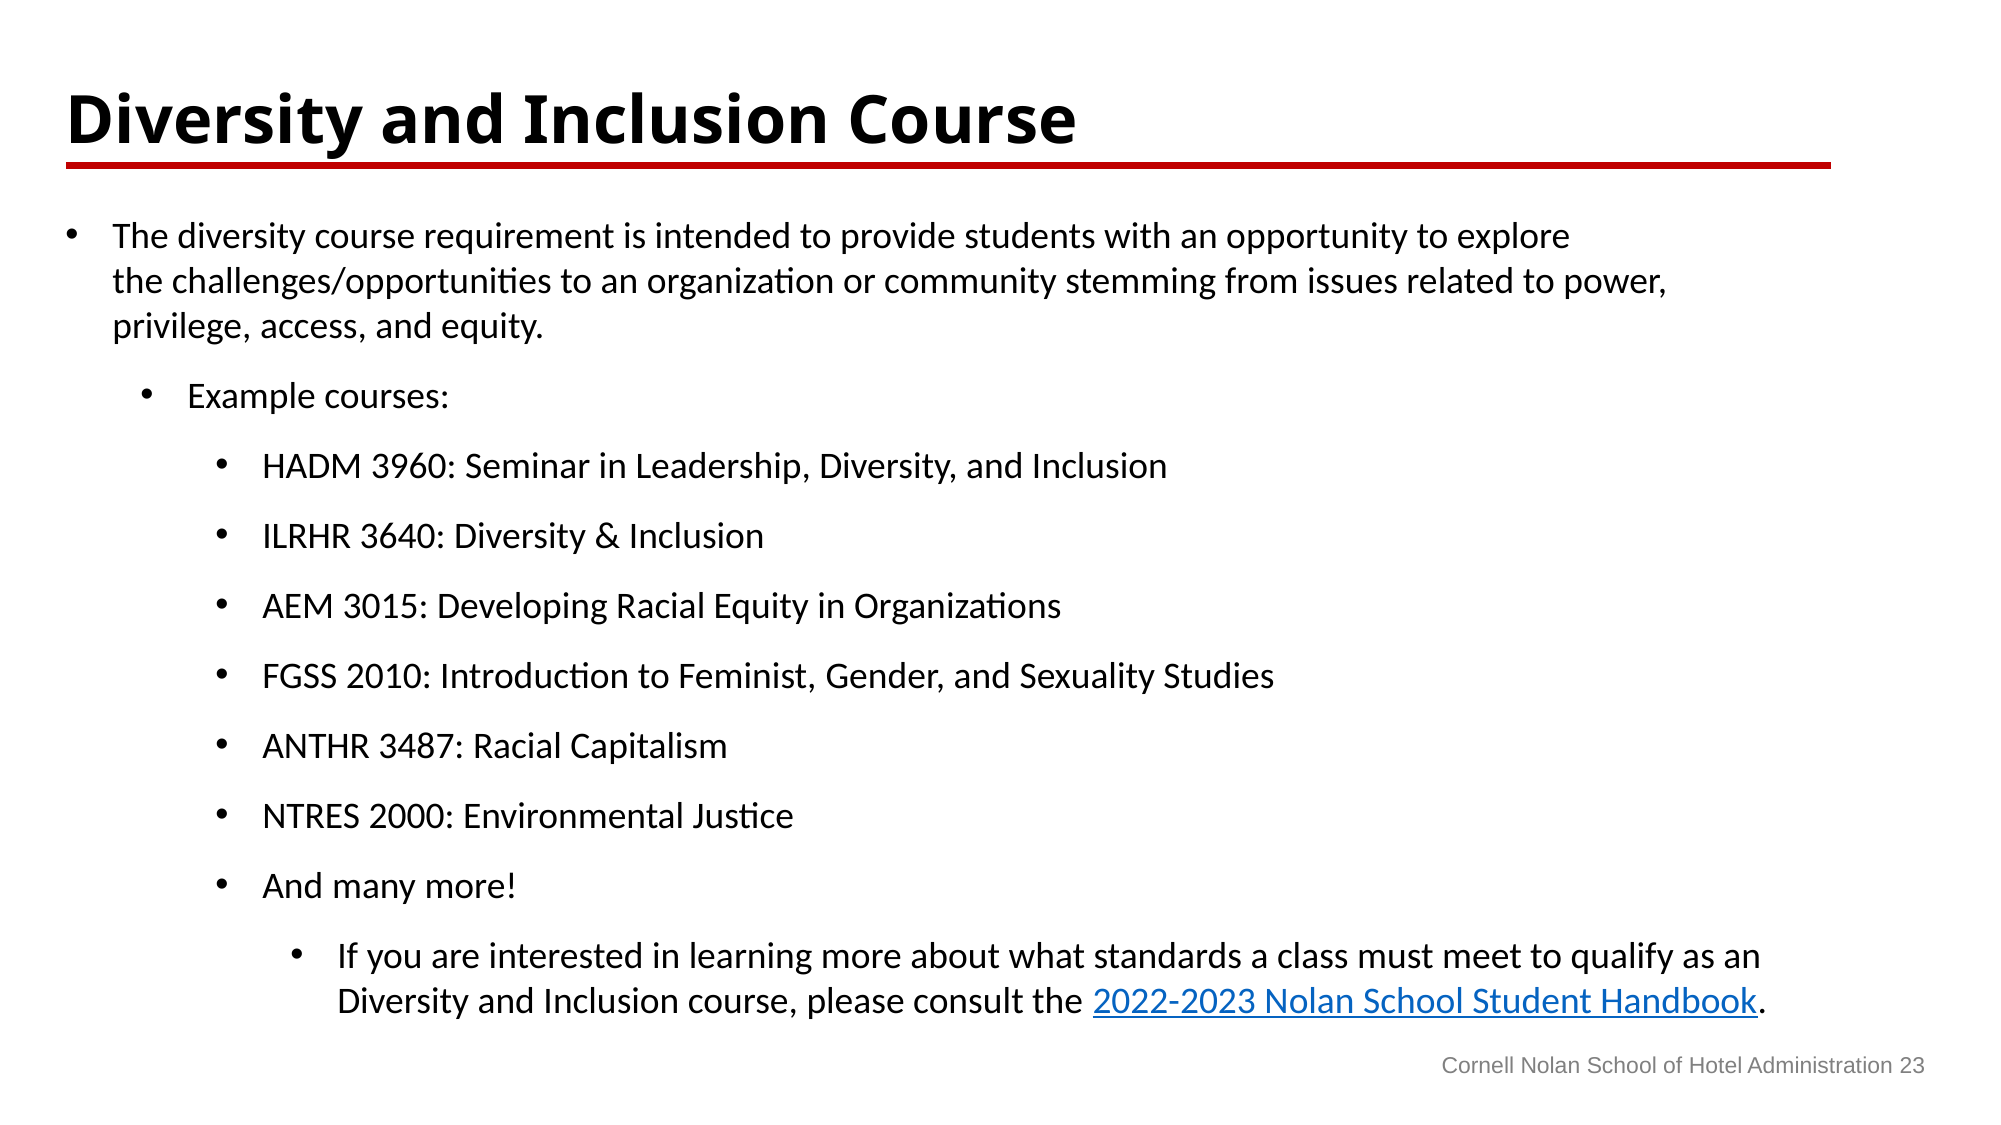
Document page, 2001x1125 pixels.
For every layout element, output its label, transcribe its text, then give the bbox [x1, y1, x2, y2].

text_box The diversity course requirement is intended to provide students with an opportunity to explore the challenges/opportunities to an organization or community stemming from issues related to power, privilege, access, and equity. Example courses: HADM 3960: Seminar in Leadership, Diversity, and Inclusion ILRHR 3640: Diversity & Inclusion AEM 3015: Developing Racial Equity in Organizations FGSS 2010: Introduction to Feminist, Gender, and Sexuality Studies ANTHR 3487: Racial Capitalism NTRES 2000: Environmental Justice And many more! If you are interested in learning more about what standards a class must meet to qualify as an Diversity and Inclusion course, please consult the 2022-2023 Nolan School Student Handbook. [50, 203, 1831, 1125]
text_box Cornell Nolan School of Hotel Administration 23 [662, 1042, 1941, 1103]
text_box Diversity and Inclusion Course [50, 69, 1701, 165]
